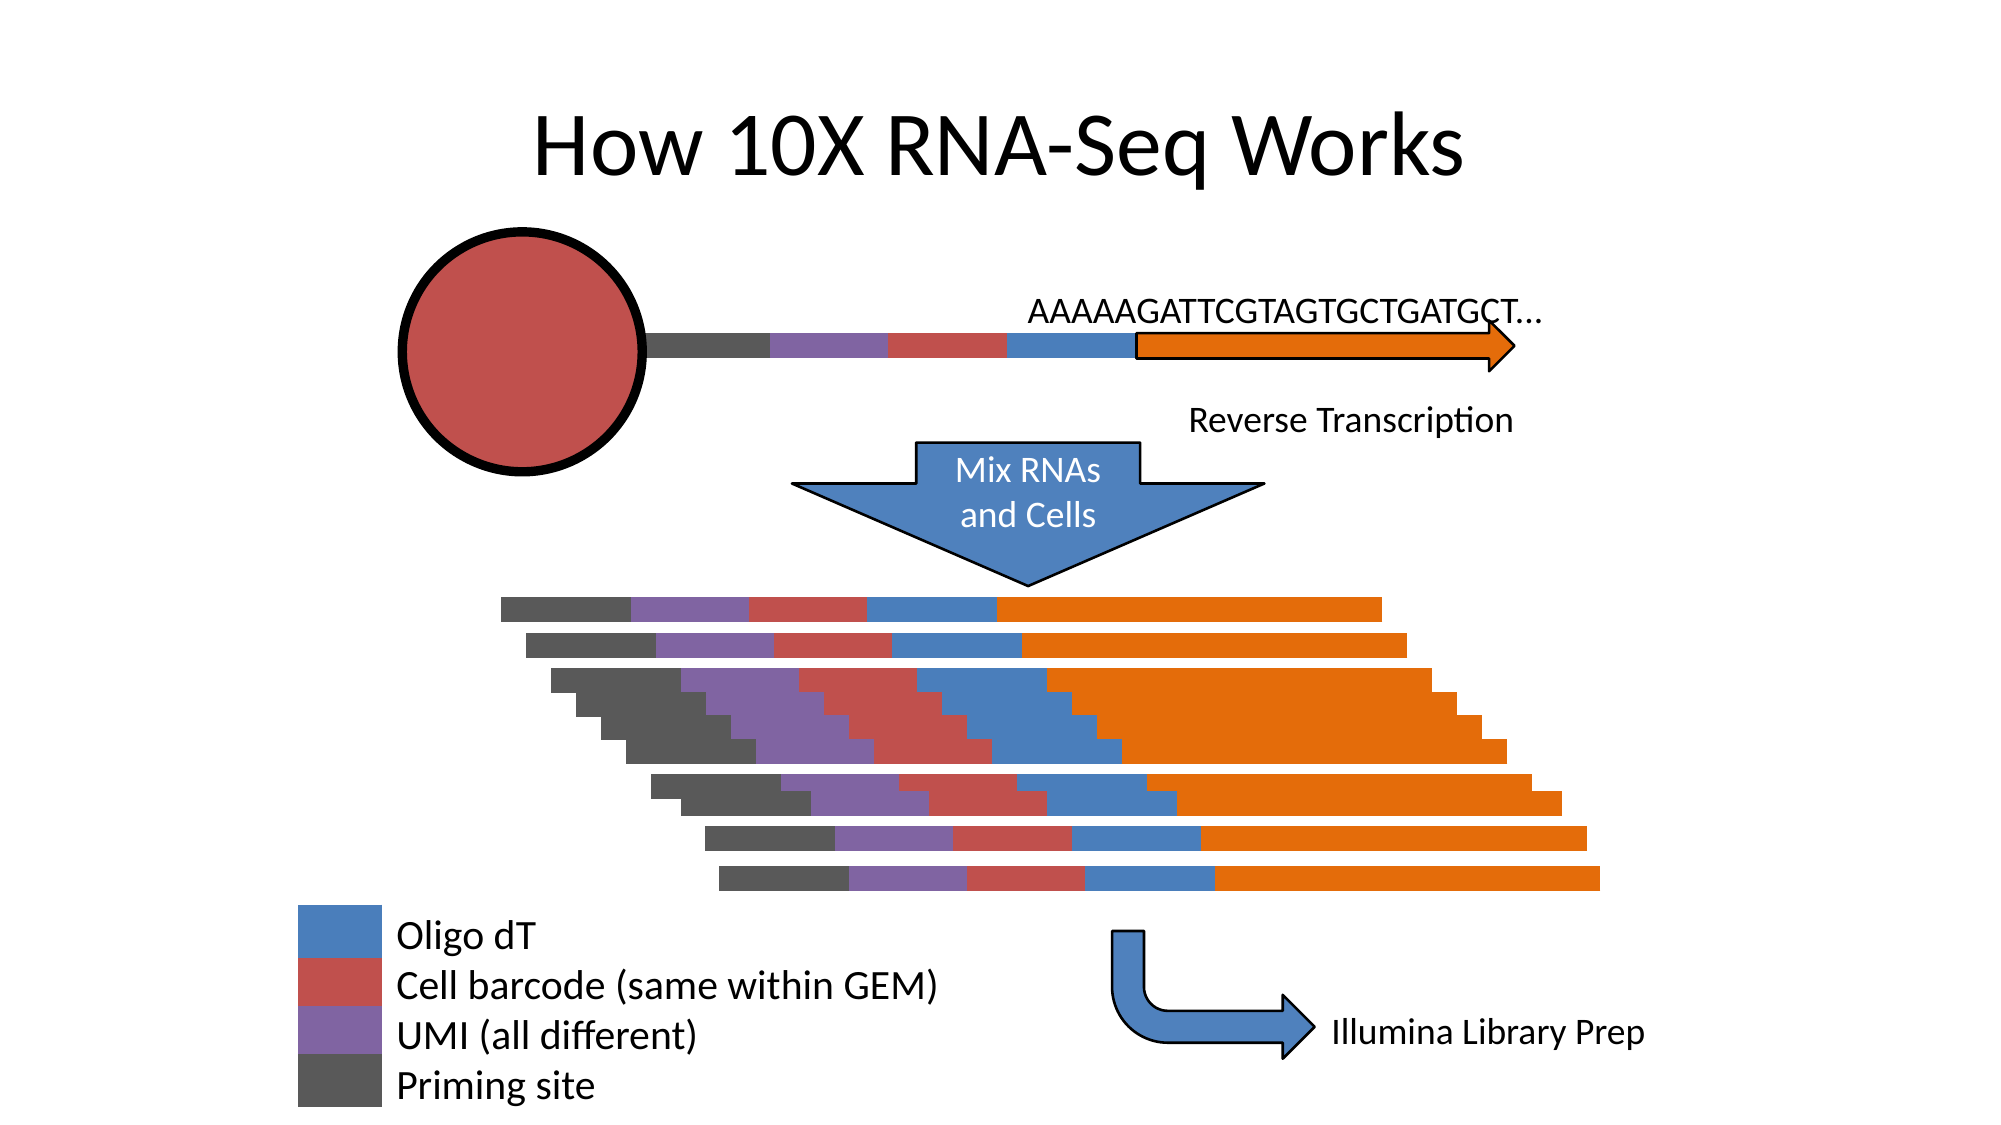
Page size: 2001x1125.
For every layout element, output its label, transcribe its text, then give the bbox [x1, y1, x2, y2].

text_box [400, 229, 645, 474]
text_box [1134, 318, 1517, 374]
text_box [262, 899, 958, 1118]
title How 10X RNA-Seq Works [99, 45, 1900, 233]
text_box Reverse Transcription [1173, 387, 1530, 447]
text_box [1109, 928, 1316, 1061]
text_box Mix RNAs and Cells [789, 440, 1267, 588]
text_box AAAAAGATTCGTAGTGCTGATGCT... [1012, 278, 1568, 339]
text_box Illumina Library Prep [1316, 999, 1661, 1060]
